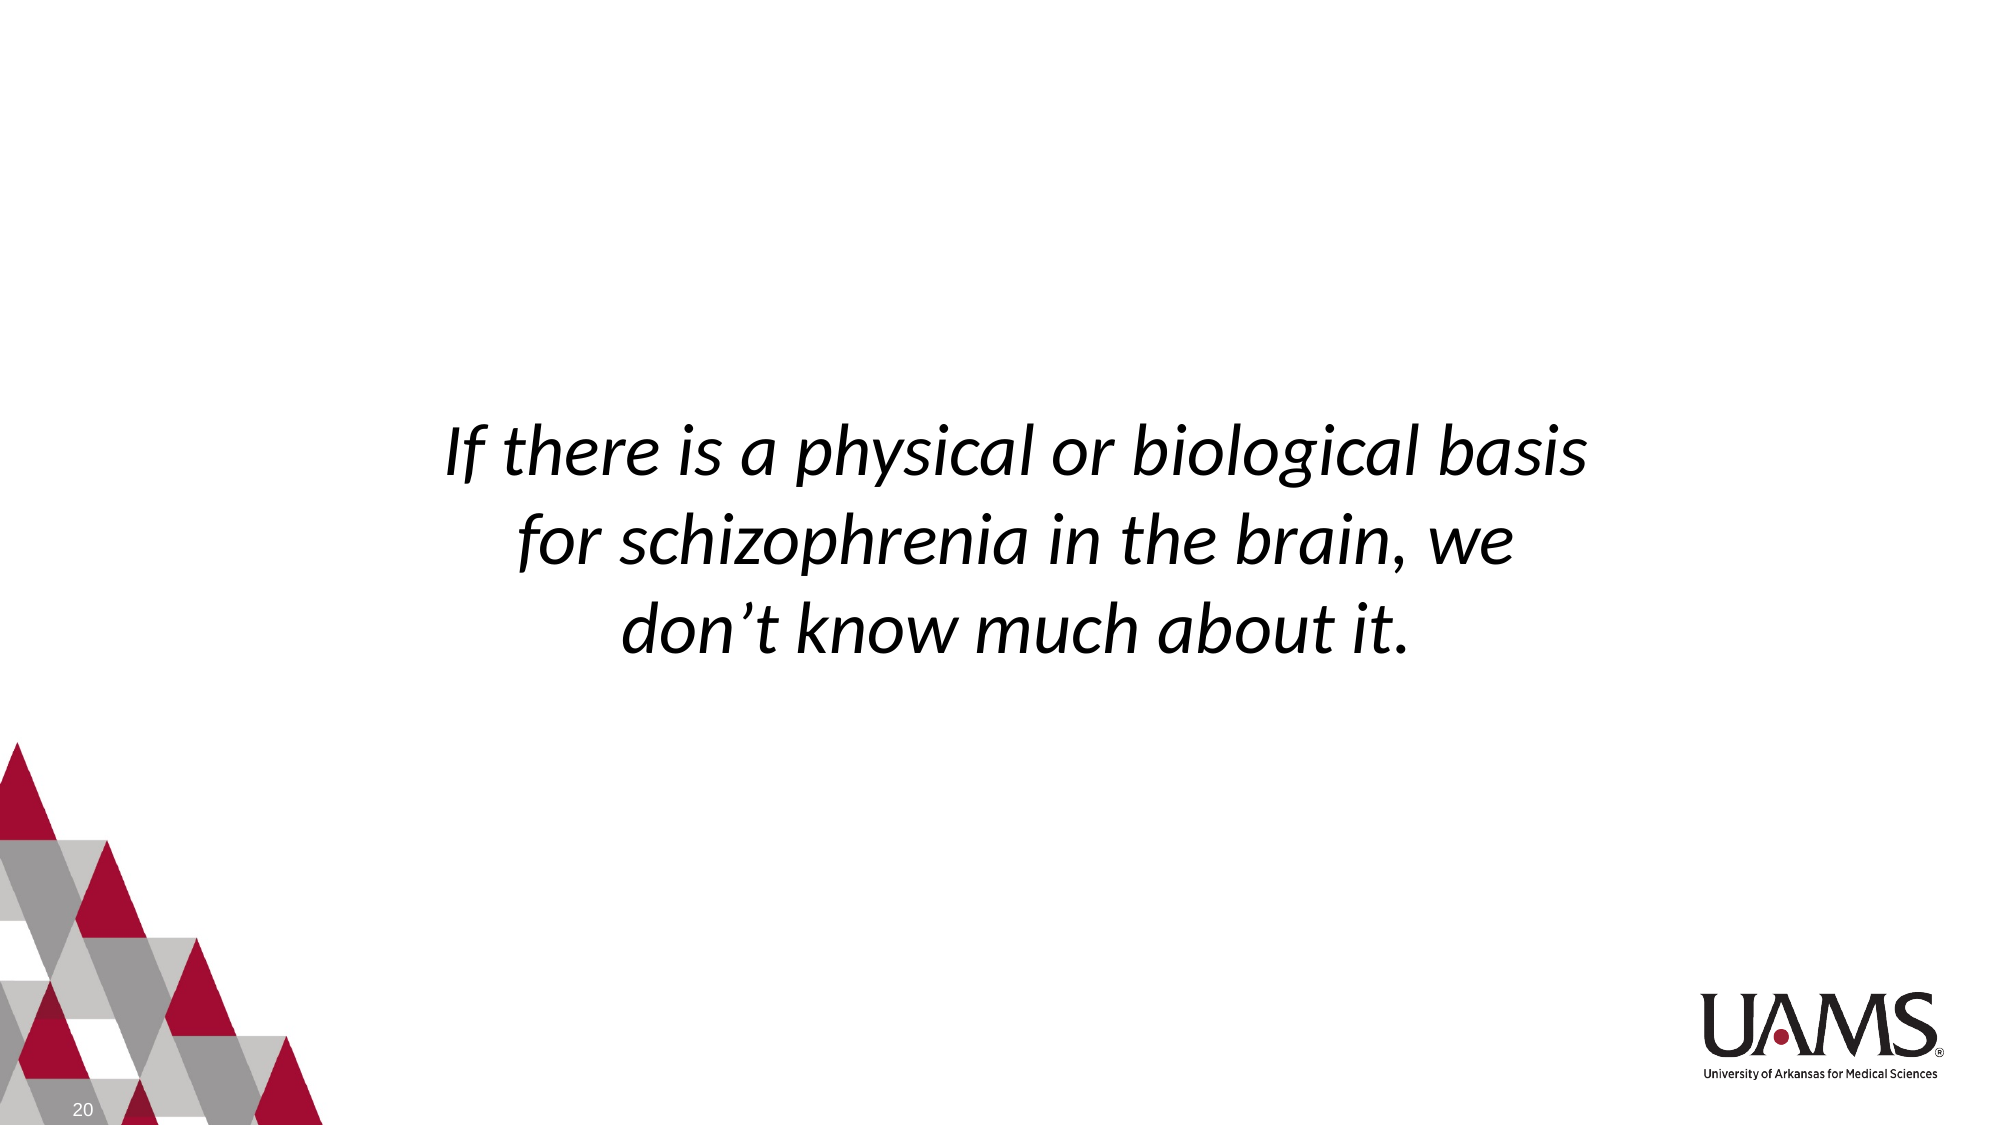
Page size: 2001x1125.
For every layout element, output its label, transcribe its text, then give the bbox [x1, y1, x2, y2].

title If there is a physical or biological basis for schizophrenia in the brain, we don’t know much about it. [137, 392, 1914, 678]
picture [0, 0, 2001, 1125]
